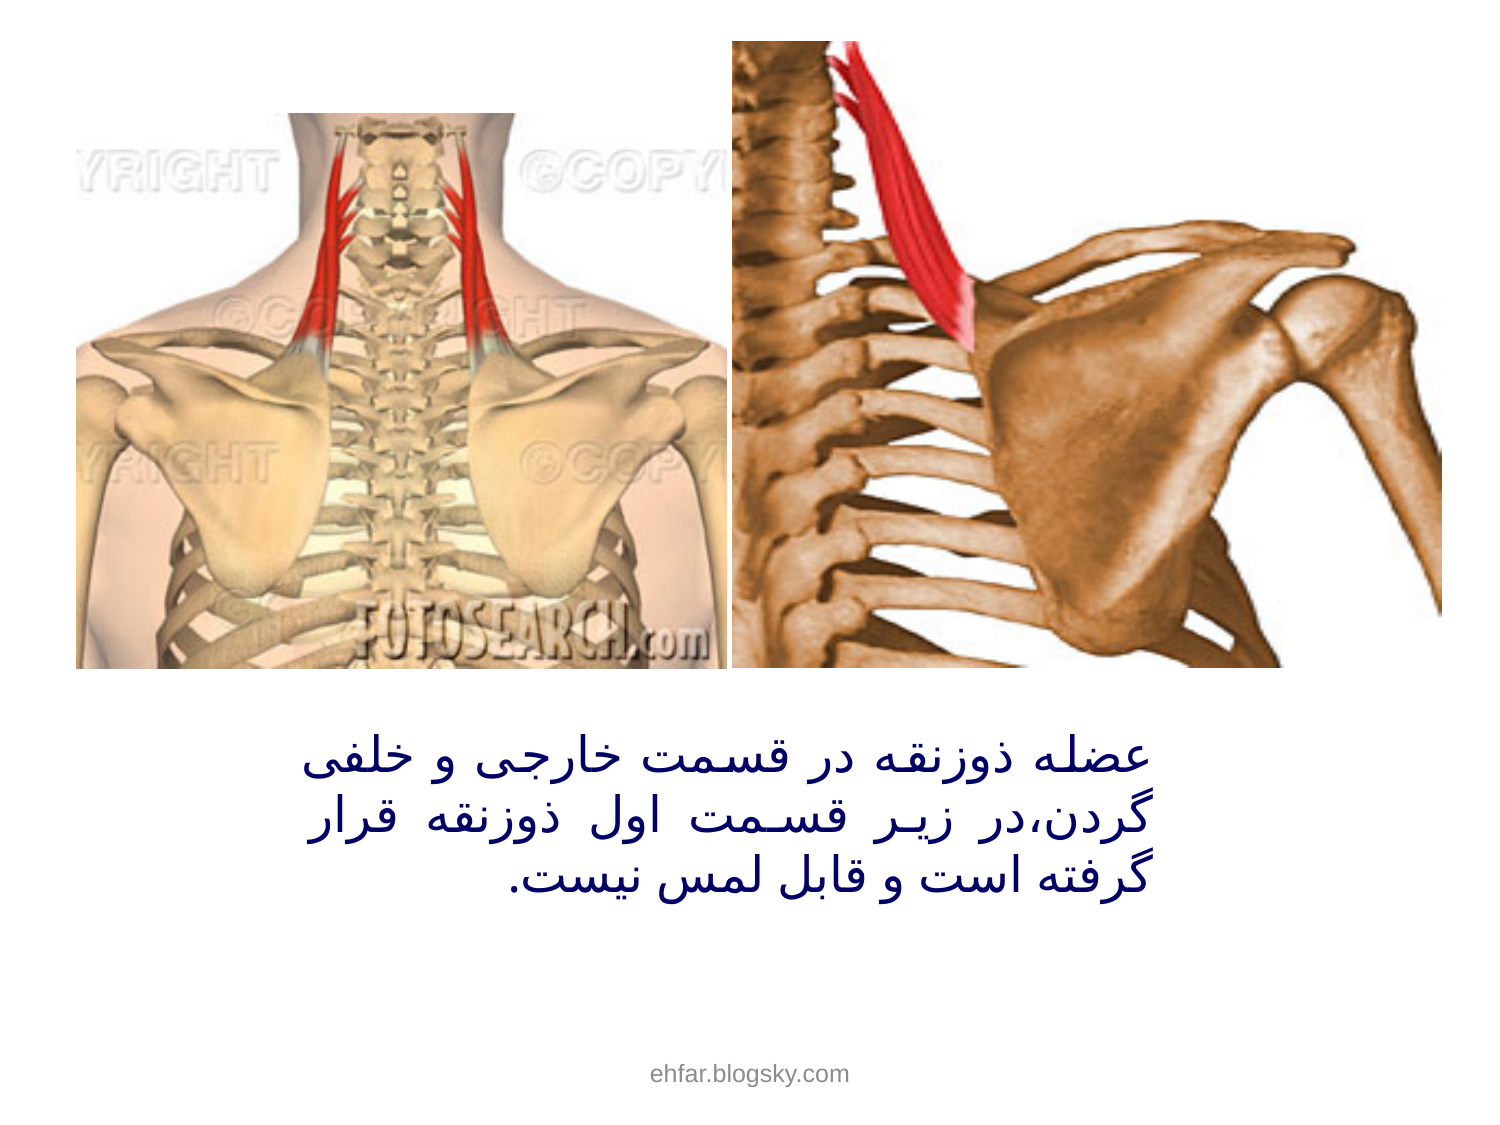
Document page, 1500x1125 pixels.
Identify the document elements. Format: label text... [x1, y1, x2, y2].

subtitle عضله ذوزنقه در قسمت خارجی و خلفی گردن،در زیر قسمت اول ذوزنقه قرار گرفته است و قابل لمس نیست. [281, 714, 1169, 1028]
footer ehfar.blogsky.com [512, 1042, 988, 1103]
picture [732, 41, 1442, 669]
picture [76, 113, 727, 669]
